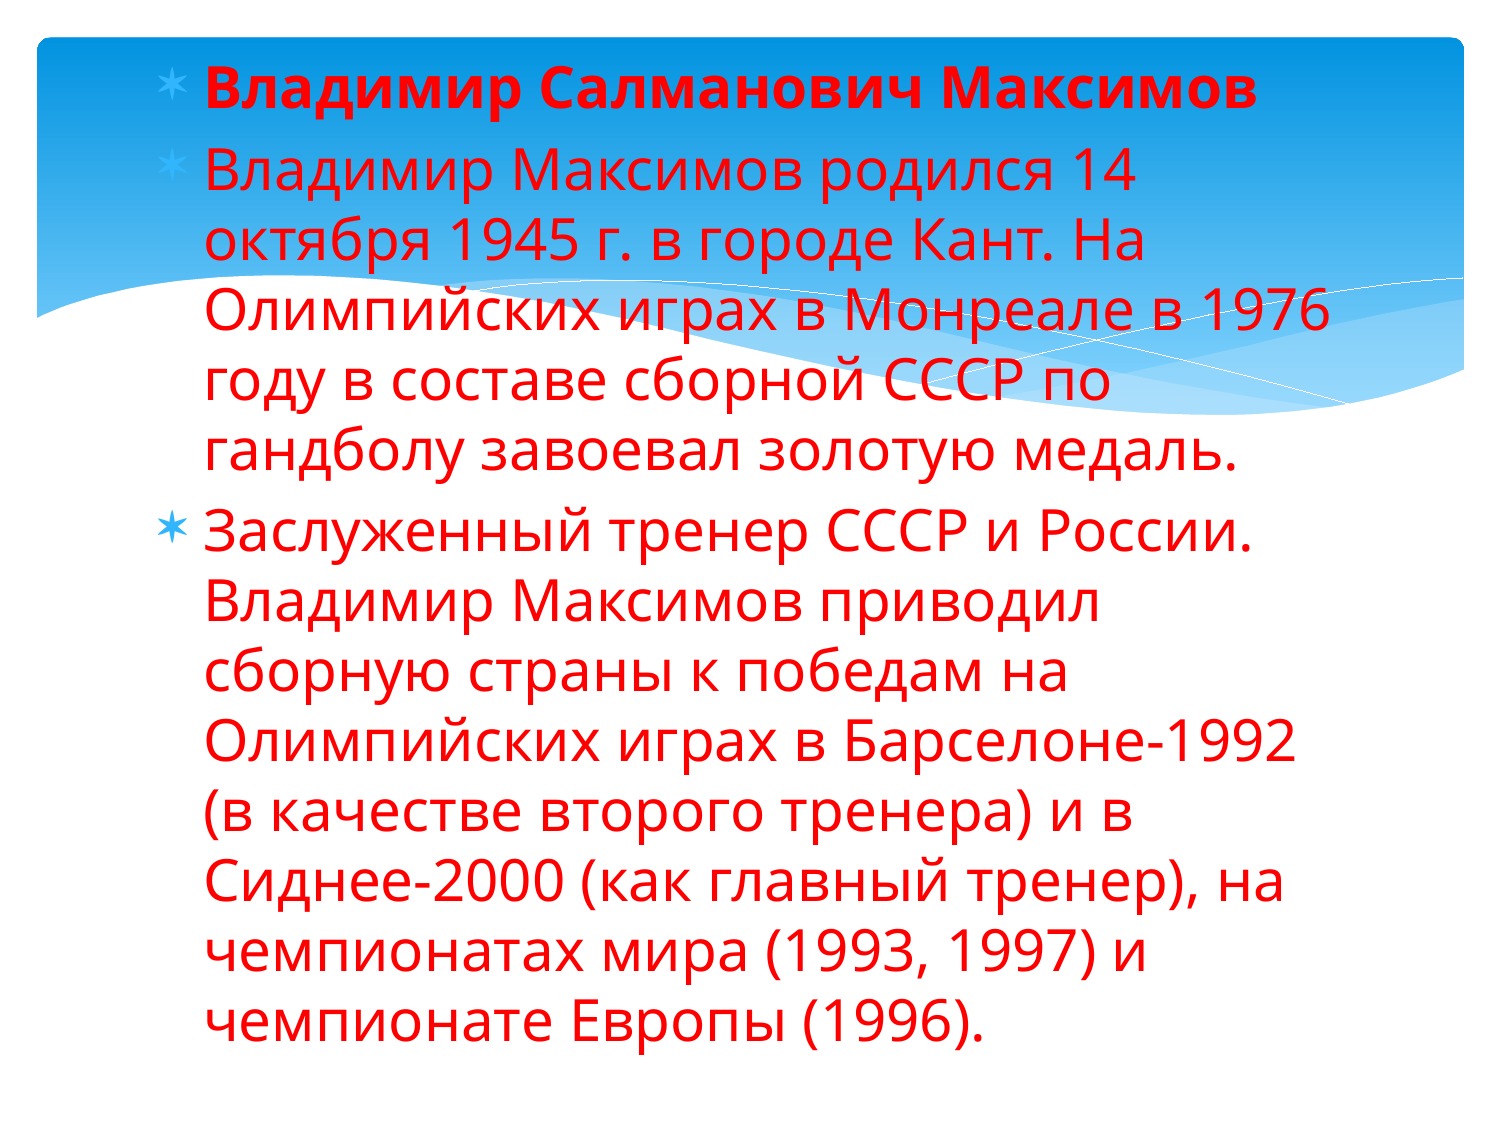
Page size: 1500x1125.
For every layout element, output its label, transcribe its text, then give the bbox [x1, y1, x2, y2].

list Владимир Салманович Максимов Владимир Максимов родился 14 октября 1945 г. в городе Кант. На Олимпийских играх в Монреале в 1976 году в составе сборной СССР по гандболу завоевал золотую медаль. Заслуженный тренер СССР и России. Владимир Максимов приводил сборную страны к победам на Олимпийских играх в Барселоне-1992 (в качестве второго тренера) и в Сиднее-2000 (как главный тренер), на чемпионатах мира (1993, 1997) и чемпионате Европы (1996). [143, 42, 1359, 1083]
